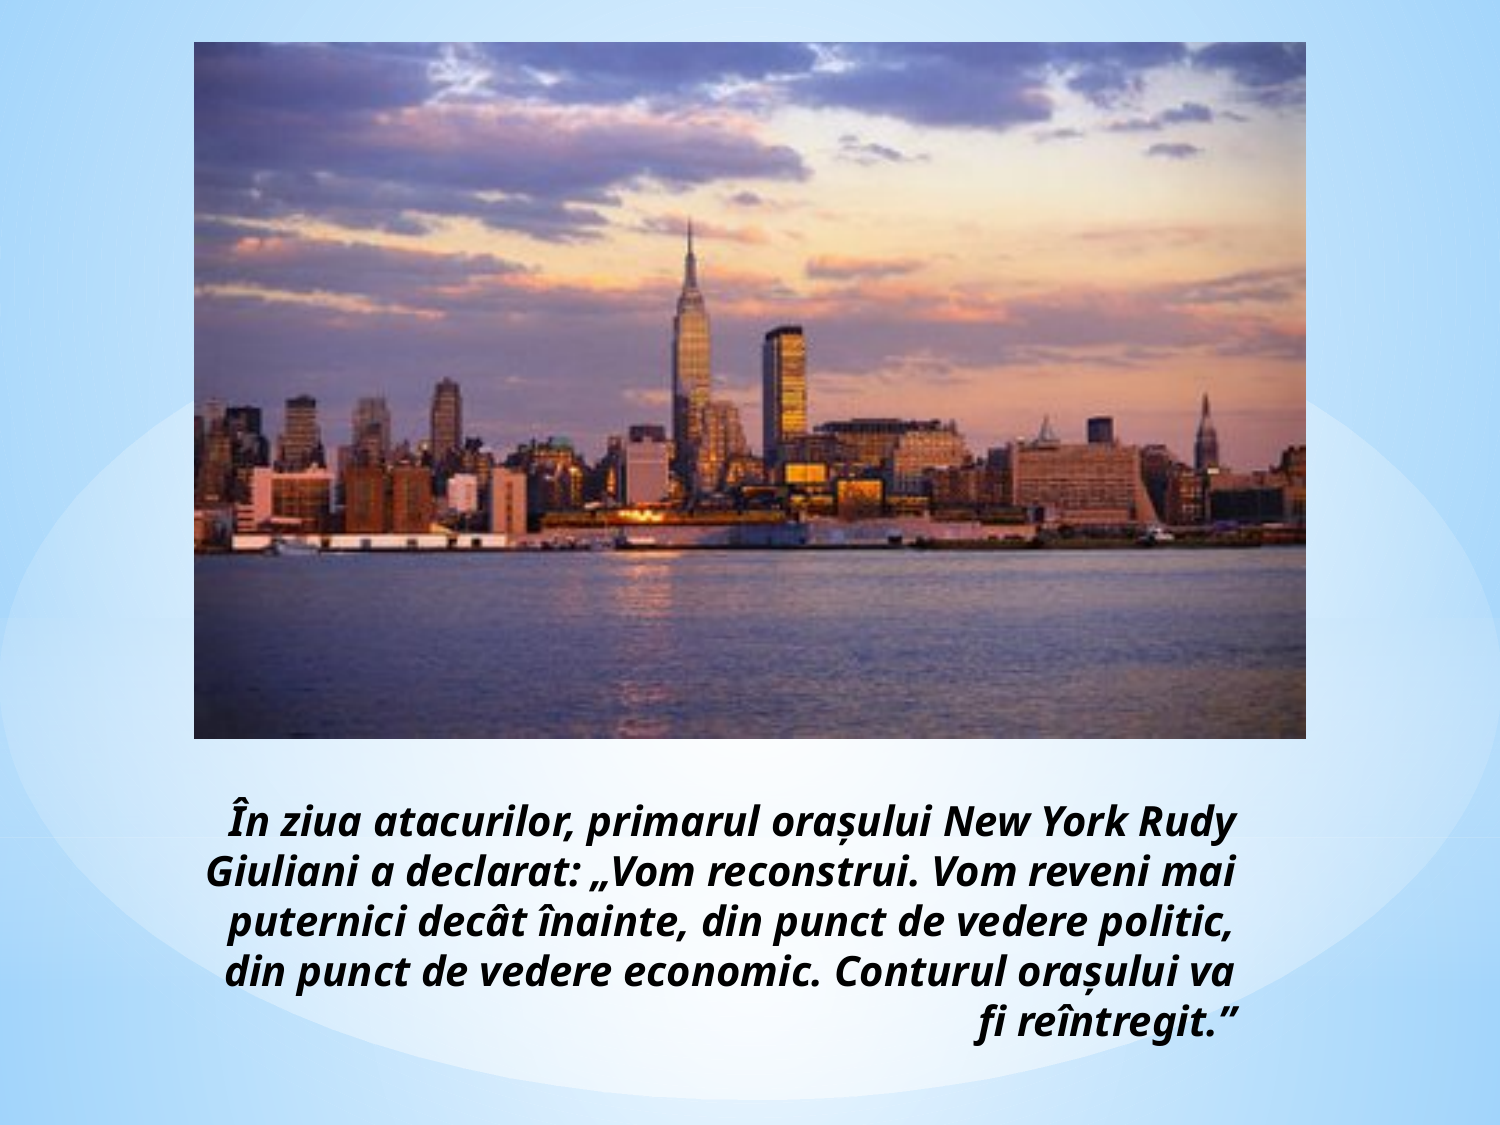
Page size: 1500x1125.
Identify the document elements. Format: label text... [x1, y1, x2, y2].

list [194, 42, 1306, 739]
title În ziua atacurilor, primarul orașului New York Rudy Giuliani a declarat: „Vom reconstrui. Vom reveni mai puternici decât înainte, din punct de vedere politic, din punct de vedere economic. Conturul orașului va fi reîntregit.” [183, 786, 1252, 975]
